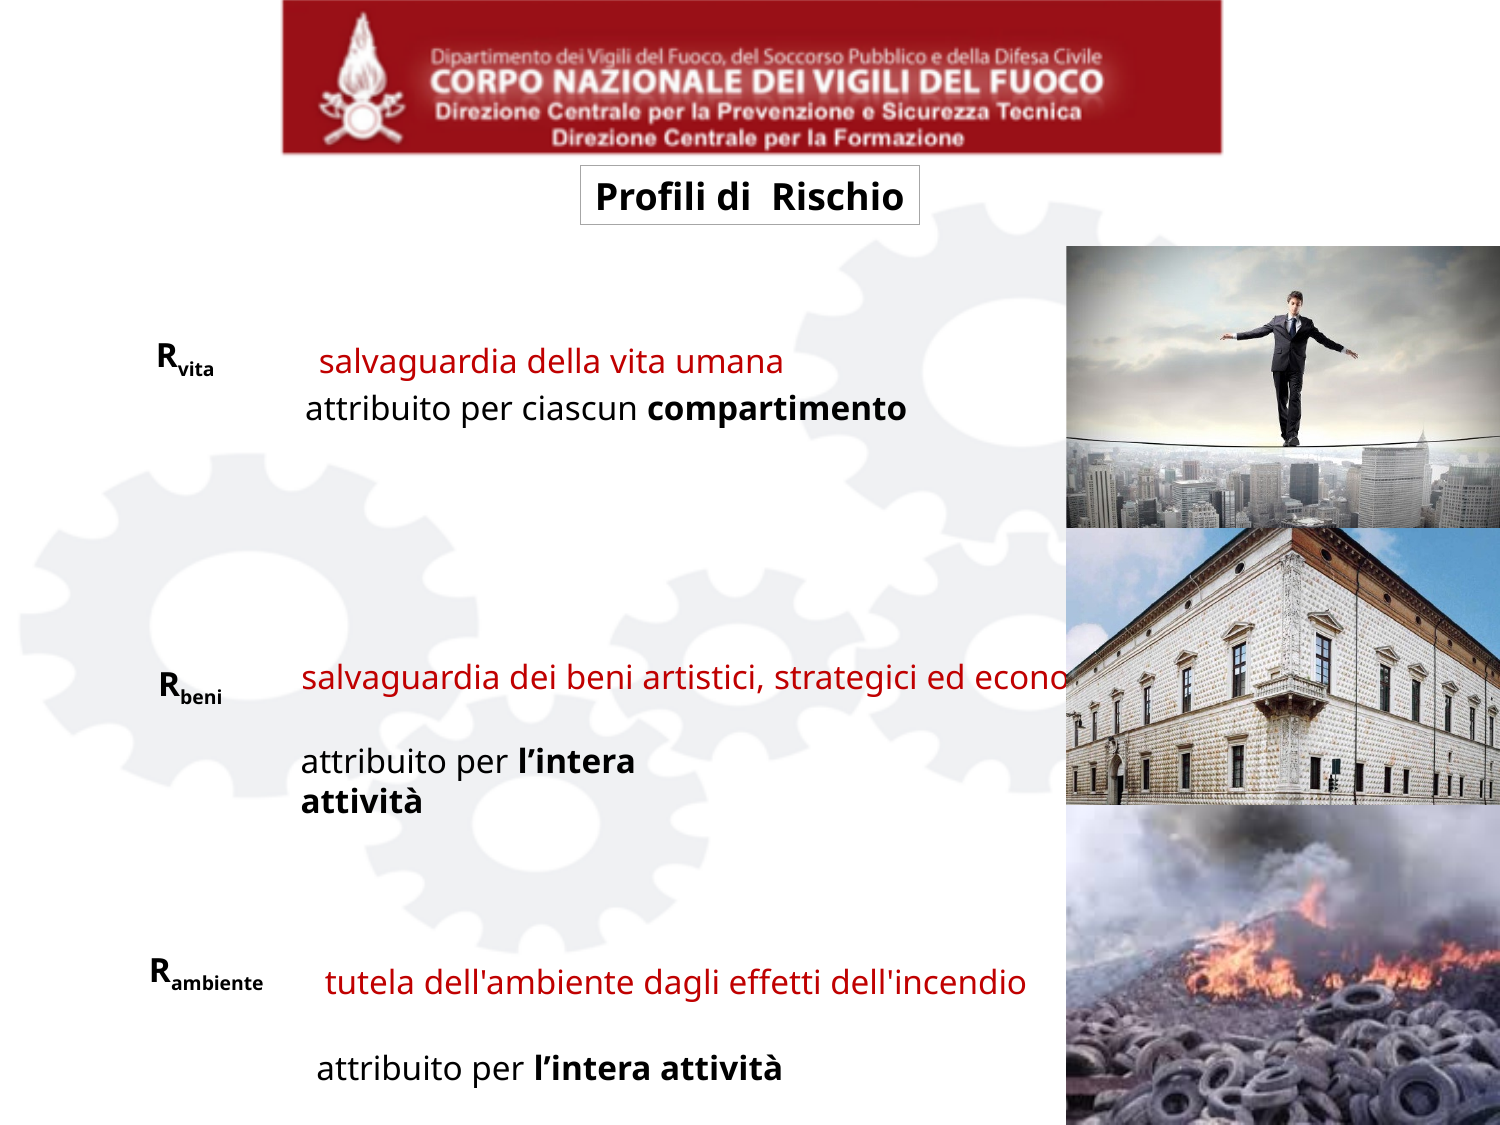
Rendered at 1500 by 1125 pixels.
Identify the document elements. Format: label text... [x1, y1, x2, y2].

text_box Rambiente [134, 941, 304, 1002]
text_box attribuito per l’intera attività [301, 1039, 799, 1094]
text_box Rvita [141, 326, 245, 388]
picture [0, 0, 1500, 1125]
text_box attribuito per ciascun compartimento [290, 379, 923, 434]
text_box attribuito per l’intera attività [285, 732, 775, 828]
text_box salvaguardia della vita umana [303, 332, 801, 388]
text_box Profili di Rischio [580, 165, 920, 225]
text_box tutela dell'ambiente dagli effetti dell'incendio [309, 953, 1052, 1009]
text_box Rbeni [143, 655, 257, 716]
text_box salvaguardia dei beni artistici, strategici ed economici; [286, 648, 1061, 704]
